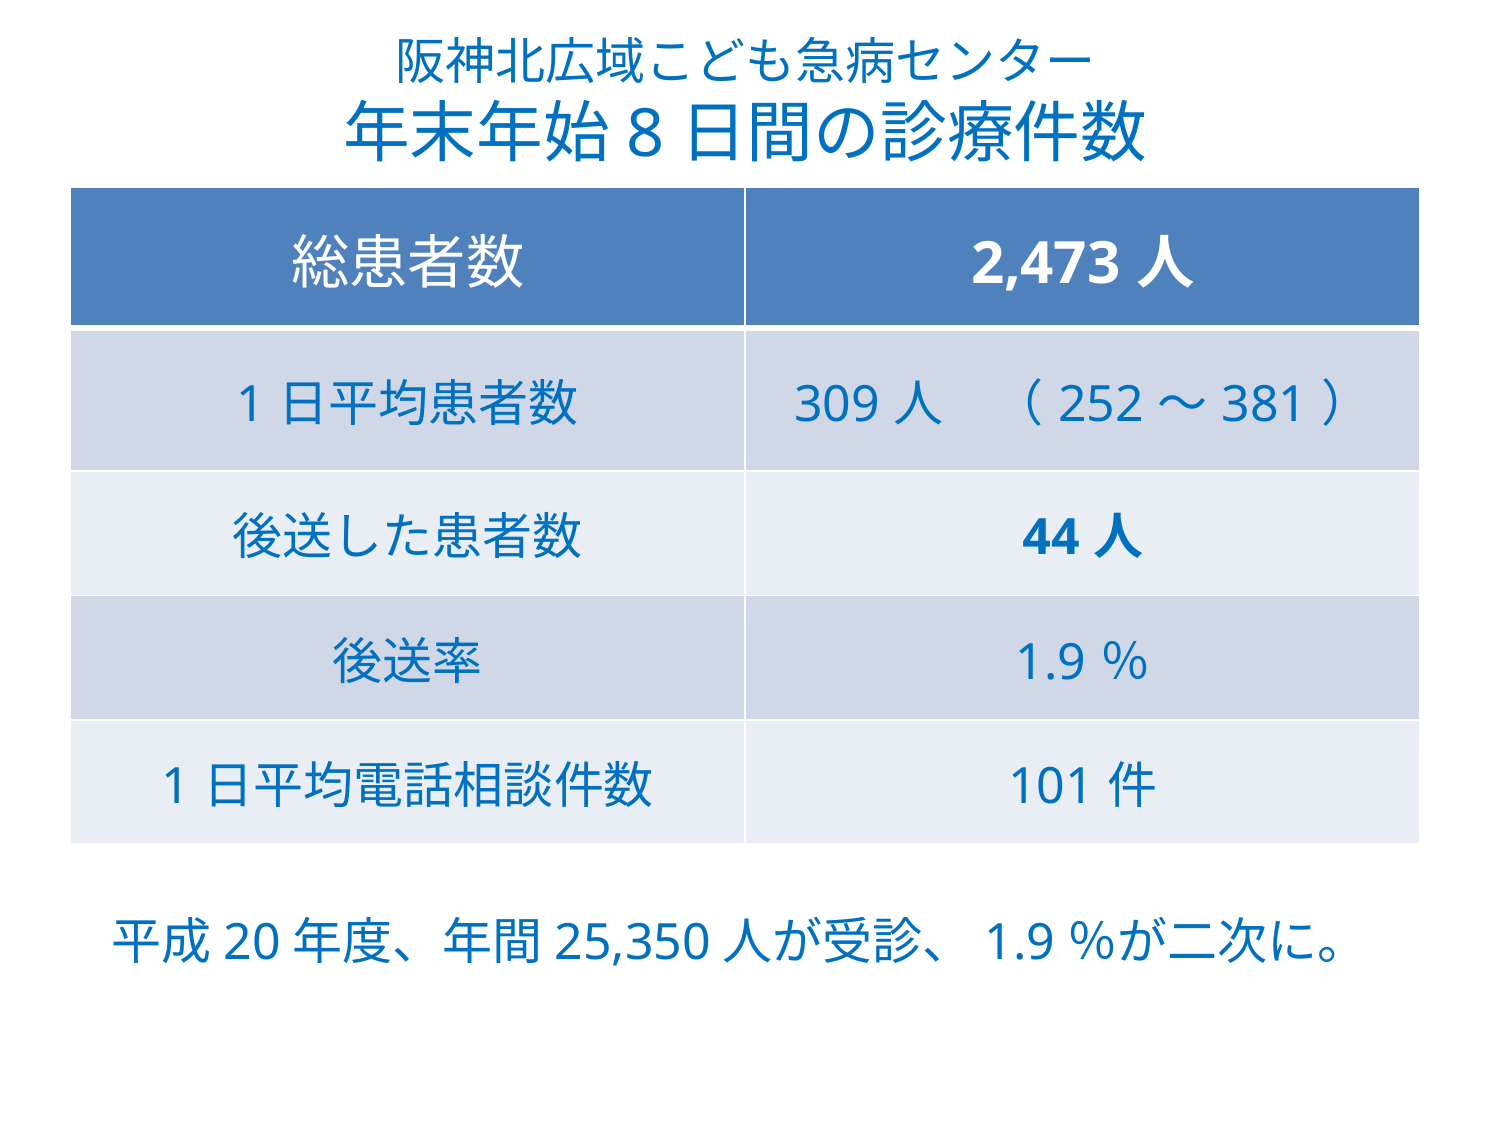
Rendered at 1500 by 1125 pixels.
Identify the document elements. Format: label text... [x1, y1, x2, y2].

table_cell 309人 （252～381） [746, 331, 1419, 470]
table_cell 後送率 [71, 596, 744, 719]
text_box 平成20年度、年間25,350人が受診、1.9％が二次に。 [97, 902, 1383, 978]
table_cell 101件 [746, 721, 1419, 843]
table_cell 1.9％ [746, 596, 1419, 719]
title 阪神北広域こども急病センター 年末年始8日間の診療件数 [70, 0, 1421, 187]
table_header 総患者数 [71, 188, 744, 325]
table_header 2,473人 [746, 188, 1419, 325]
table_cell 44人 [746, 472, 1419, 595]
table_cell 1日平均電話相談件数 [71, 721, 744, 843]
table_cell 後送した患者数 [71, 472, 744, 595]
table_cell 1日平均患者数 [71, 331, 744, 470]
